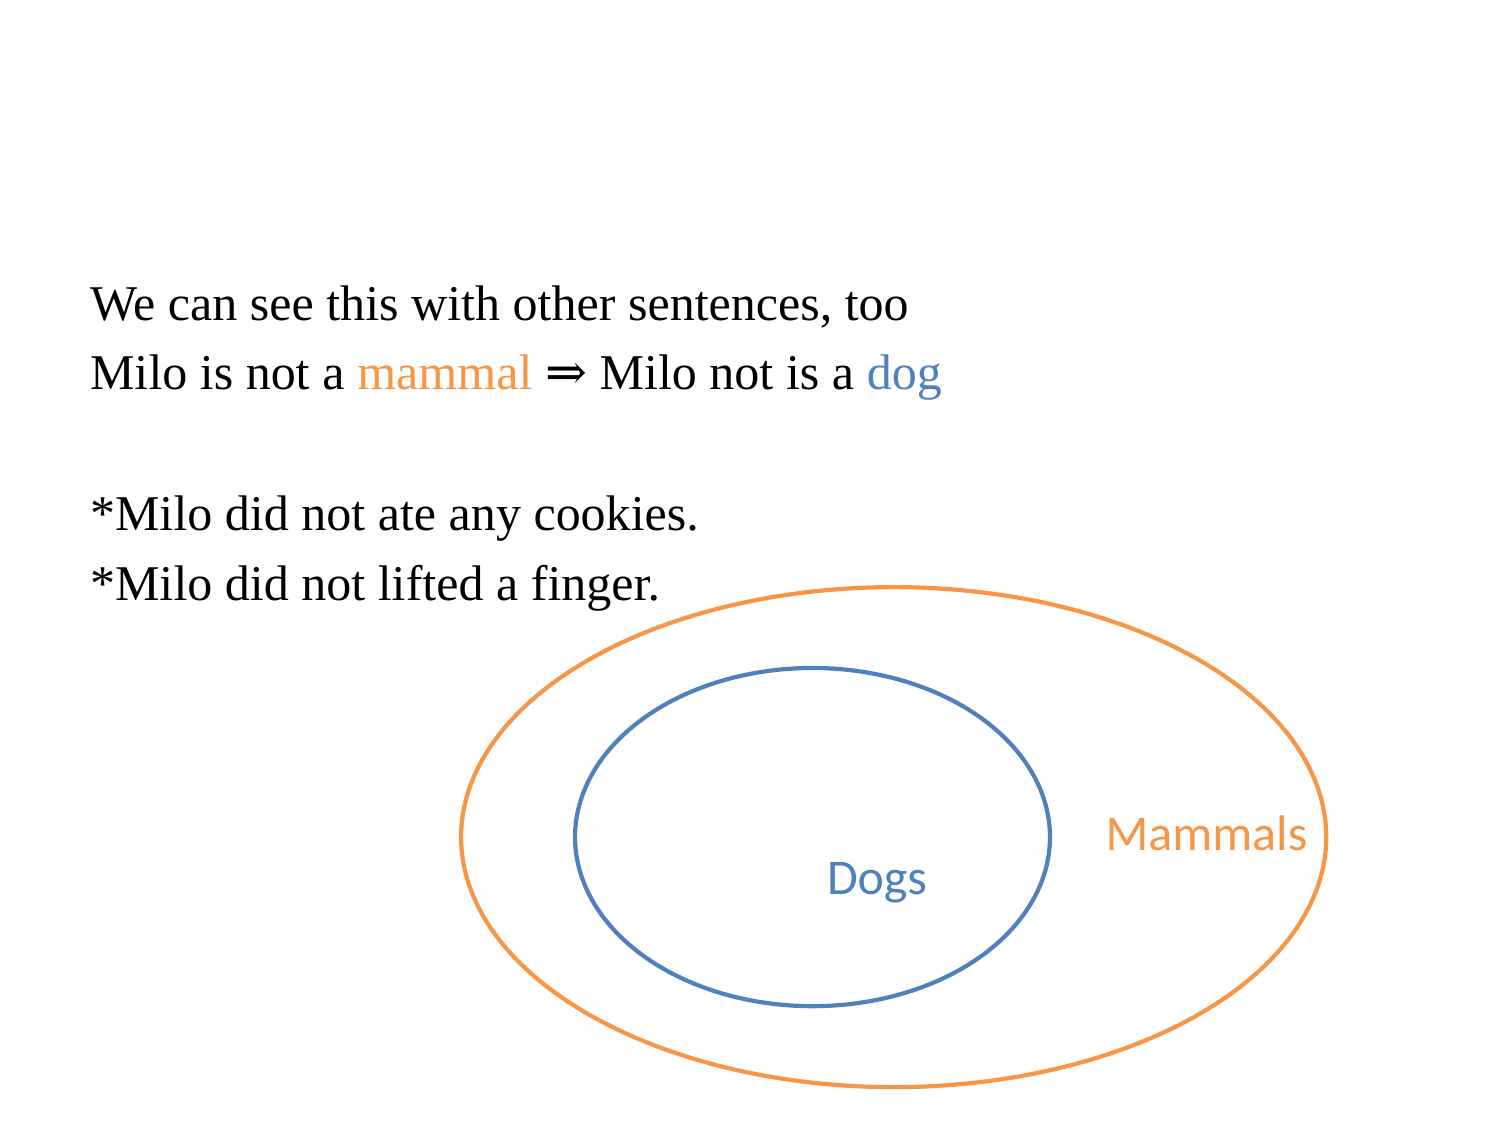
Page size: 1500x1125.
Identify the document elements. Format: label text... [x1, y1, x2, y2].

text_box Dogs [812, 837, 975, 912]
text_box Mammals [1090, 793, 1363, 868]
list We can see this with other sentences, too Milo is not a mammal ⇒ Milo not is a dog *Milo did not ate any cookies. *Milo did not lifted a finger. [75, 262, 1425, 1005]
text_box [459, 585, 1326, 1090]
